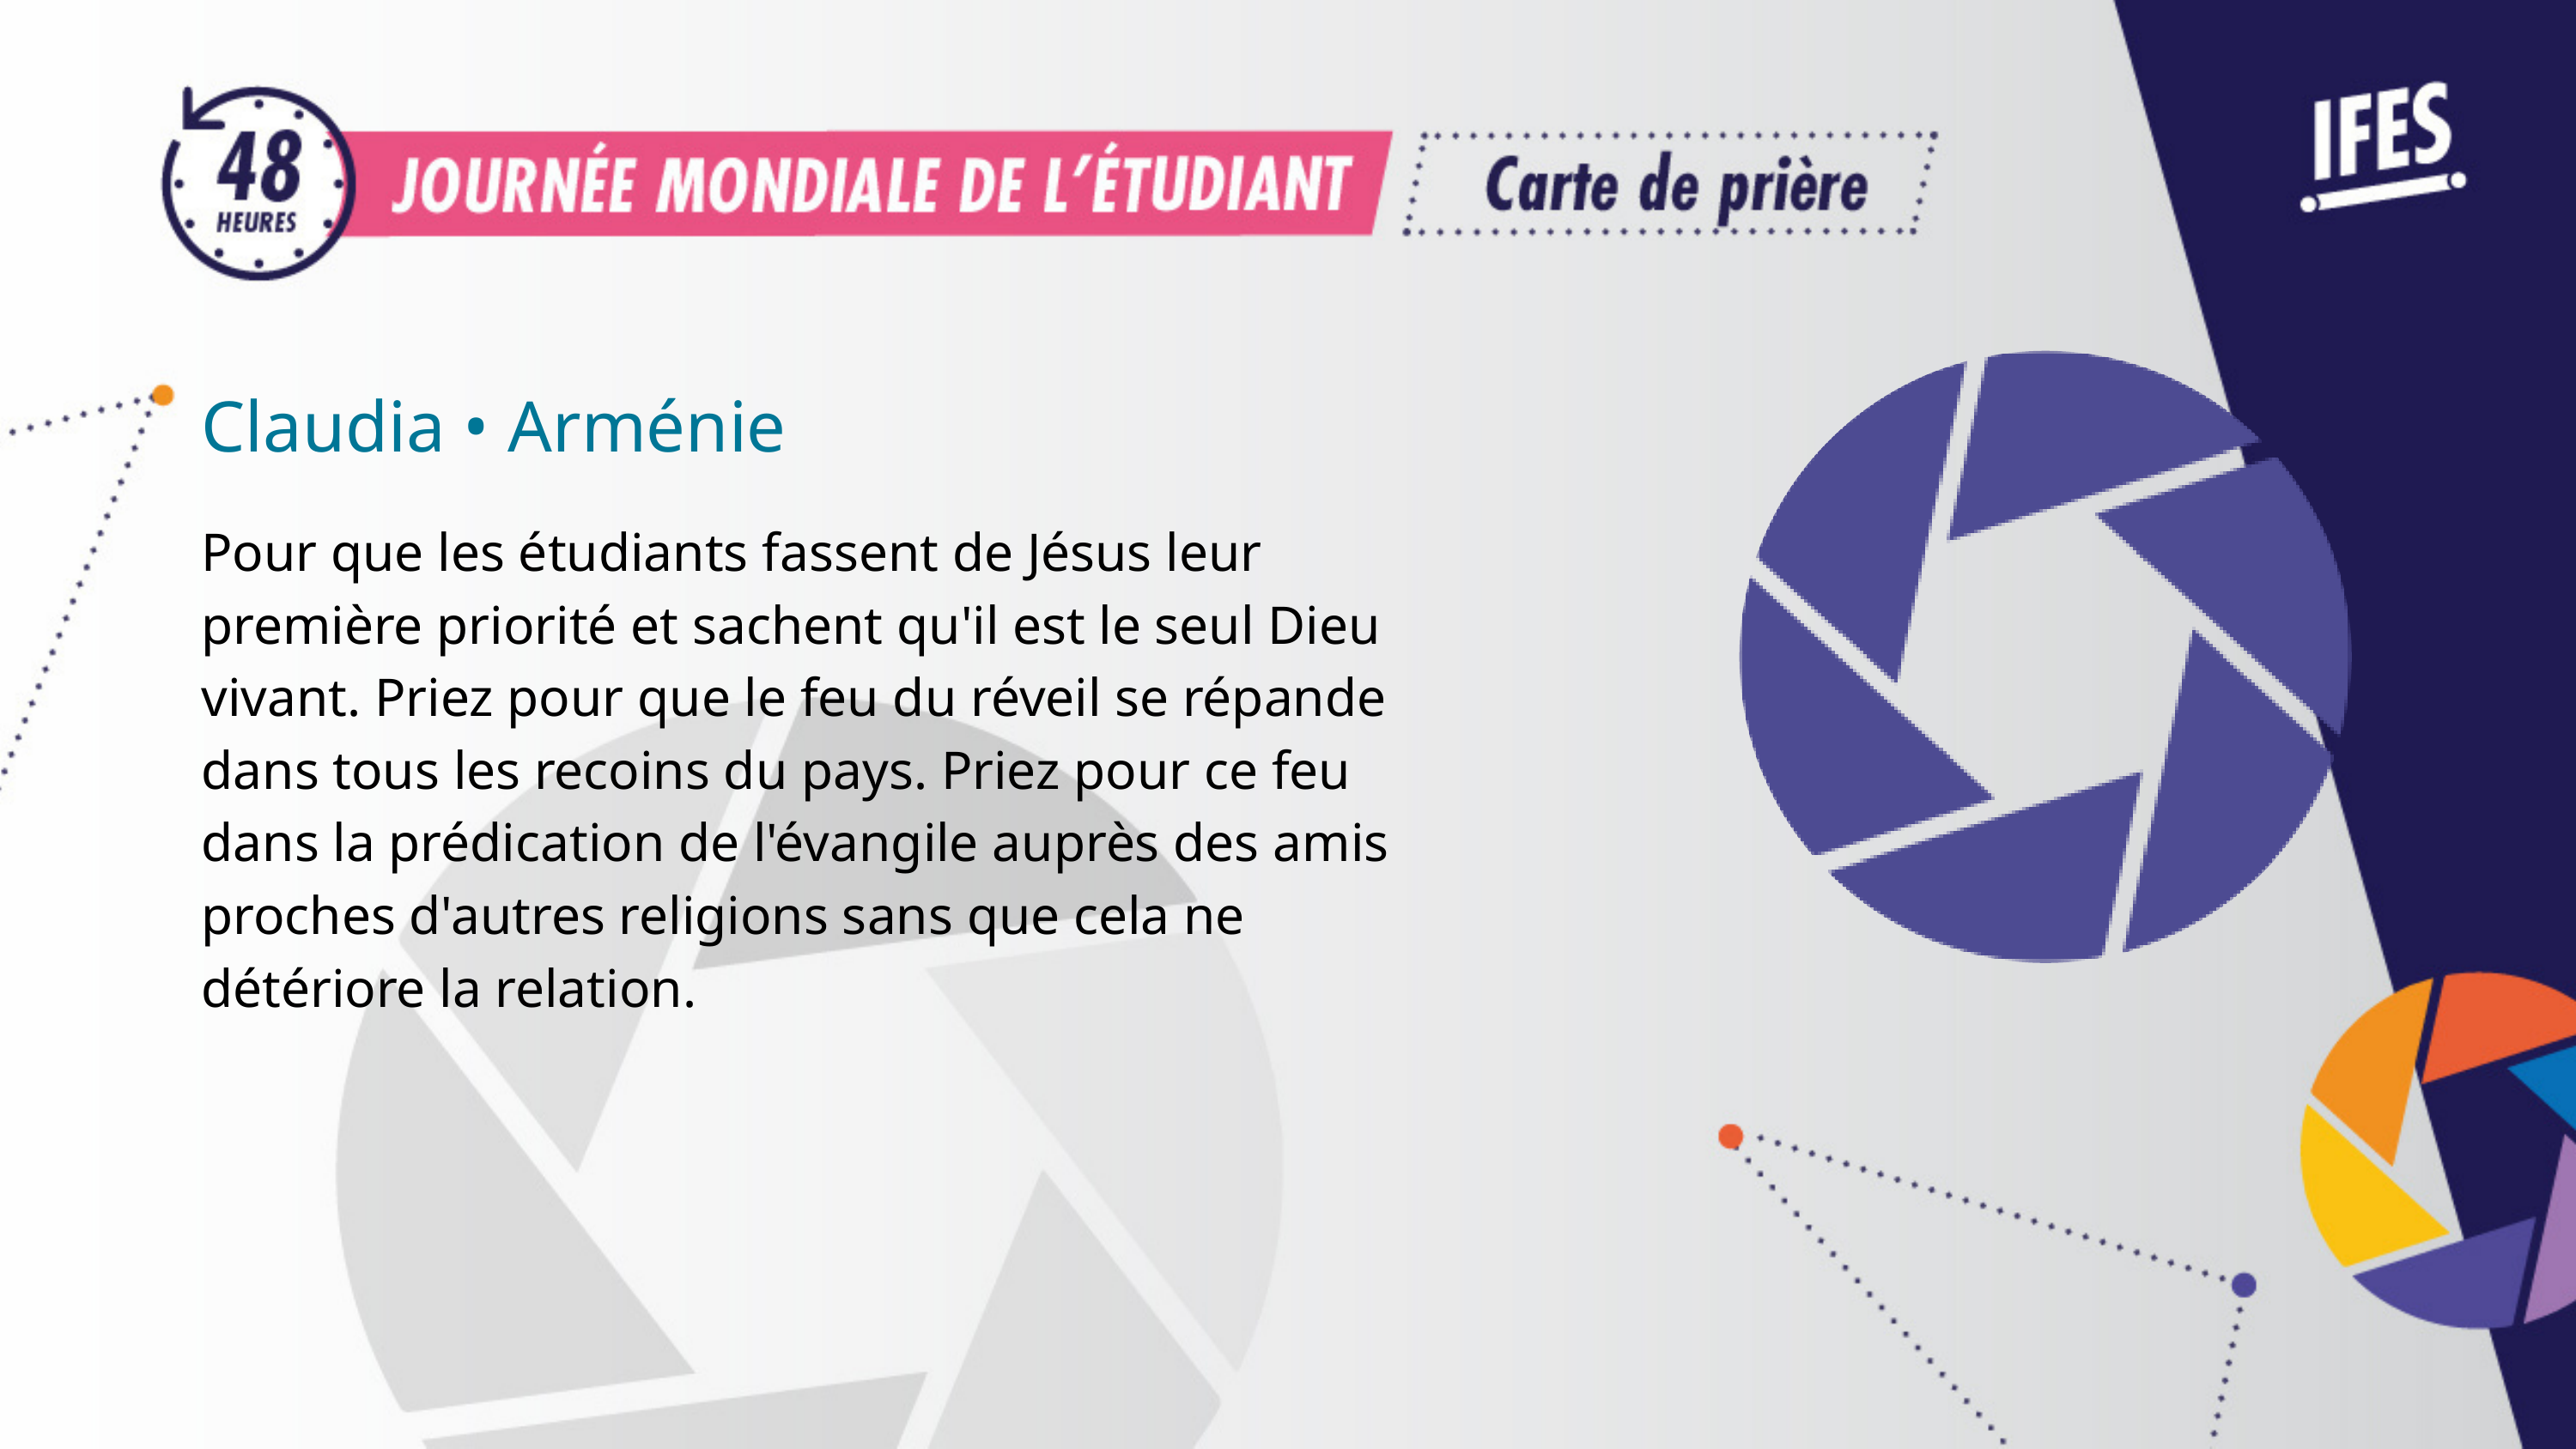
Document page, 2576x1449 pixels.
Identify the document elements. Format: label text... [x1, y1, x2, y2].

picture [0, 0, 2576, 1449]
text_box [1739, 350, 2353, 964]
text_box Pour que les étudiants fassent de Jésus leur première priorité et sachent qu'il est le seul Dieu vivant. Priez pour que le feu du réveil se répande dans tous les recoins du pays. Priez pour ce feu dans la prédication de l'évangile auprès des amis proches d'autres religions sans que cela ne détériore la relation. [201, 509, 1466, 1018]
text_box Claudia • Arménie [201, 368, 1466, 466]
